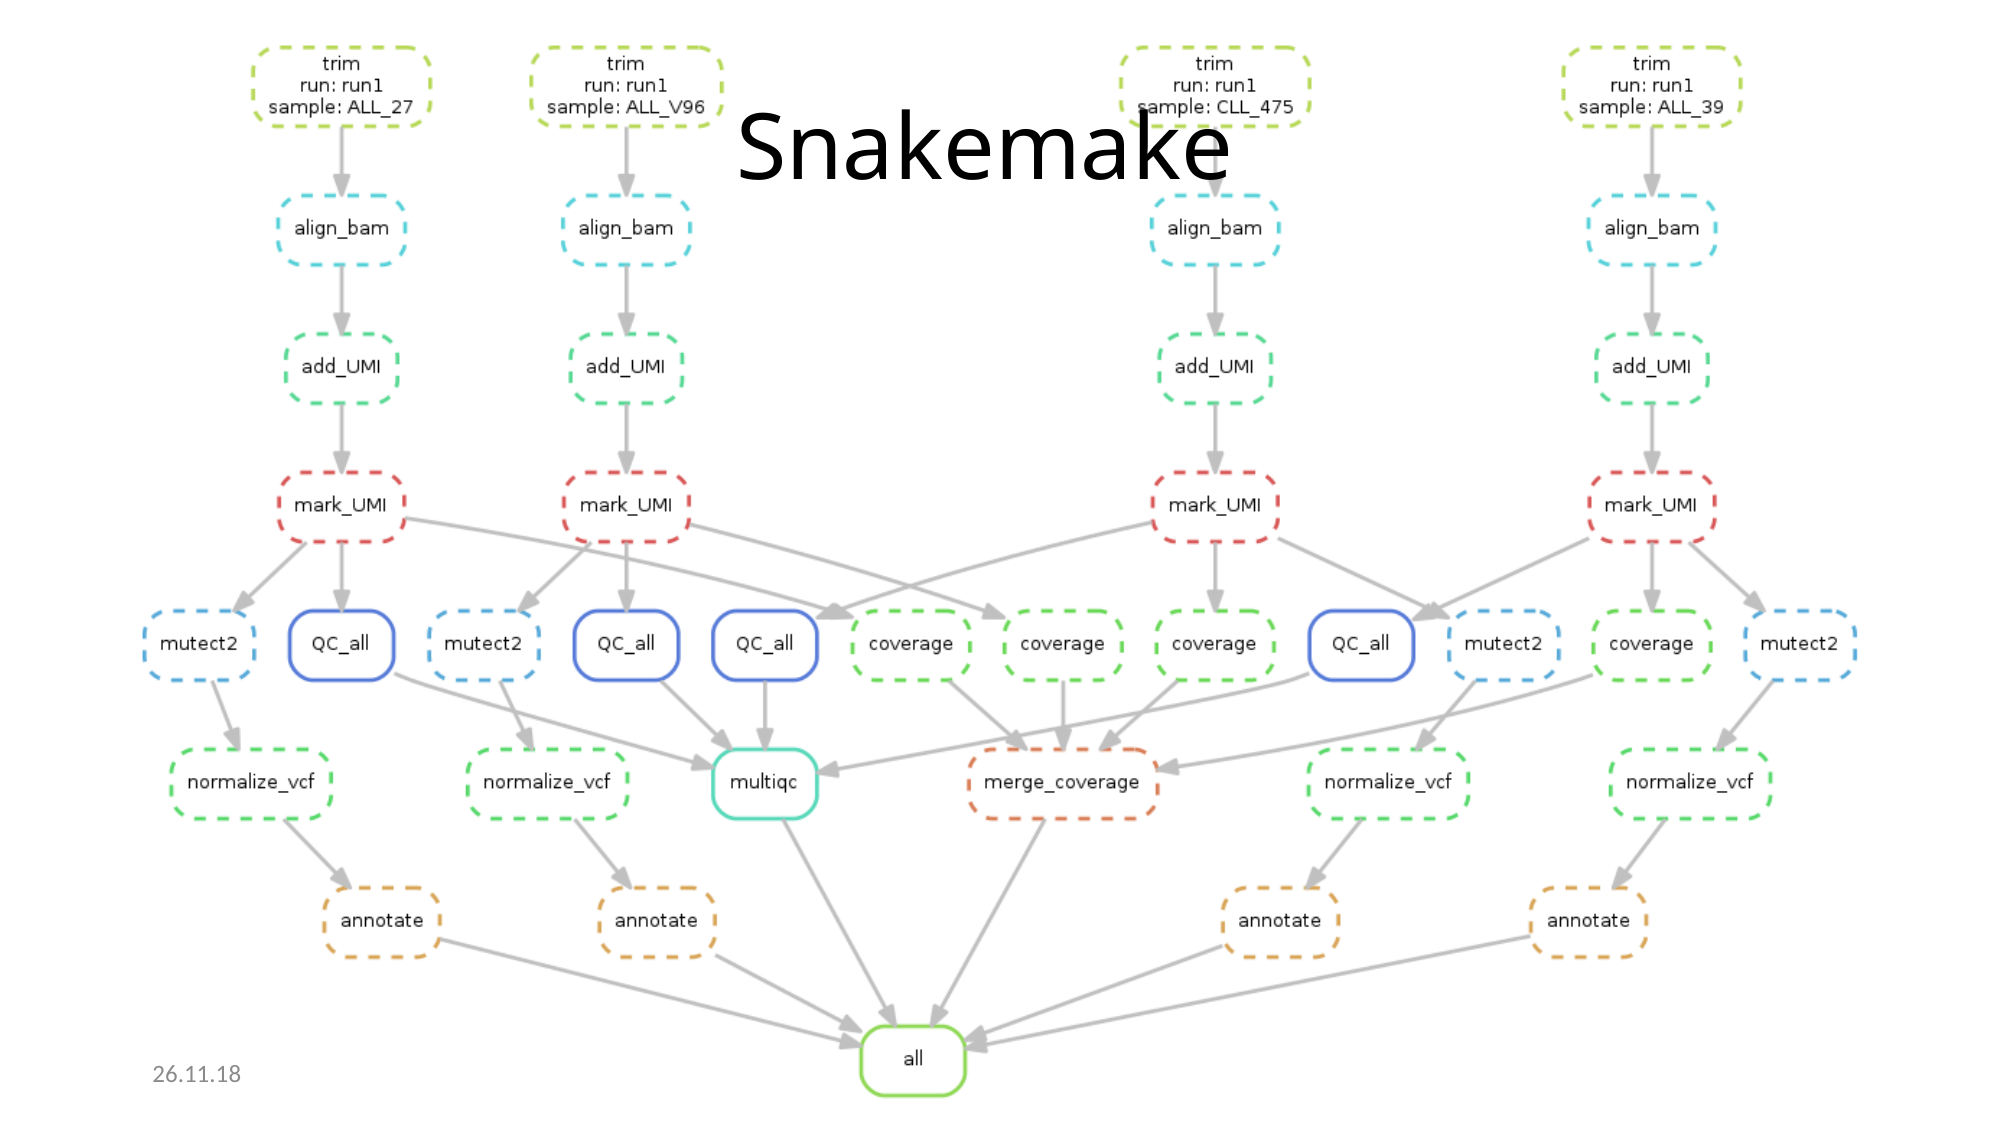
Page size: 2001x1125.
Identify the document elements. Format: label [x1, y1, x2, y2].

list [137, 41, 1863, 1103]
